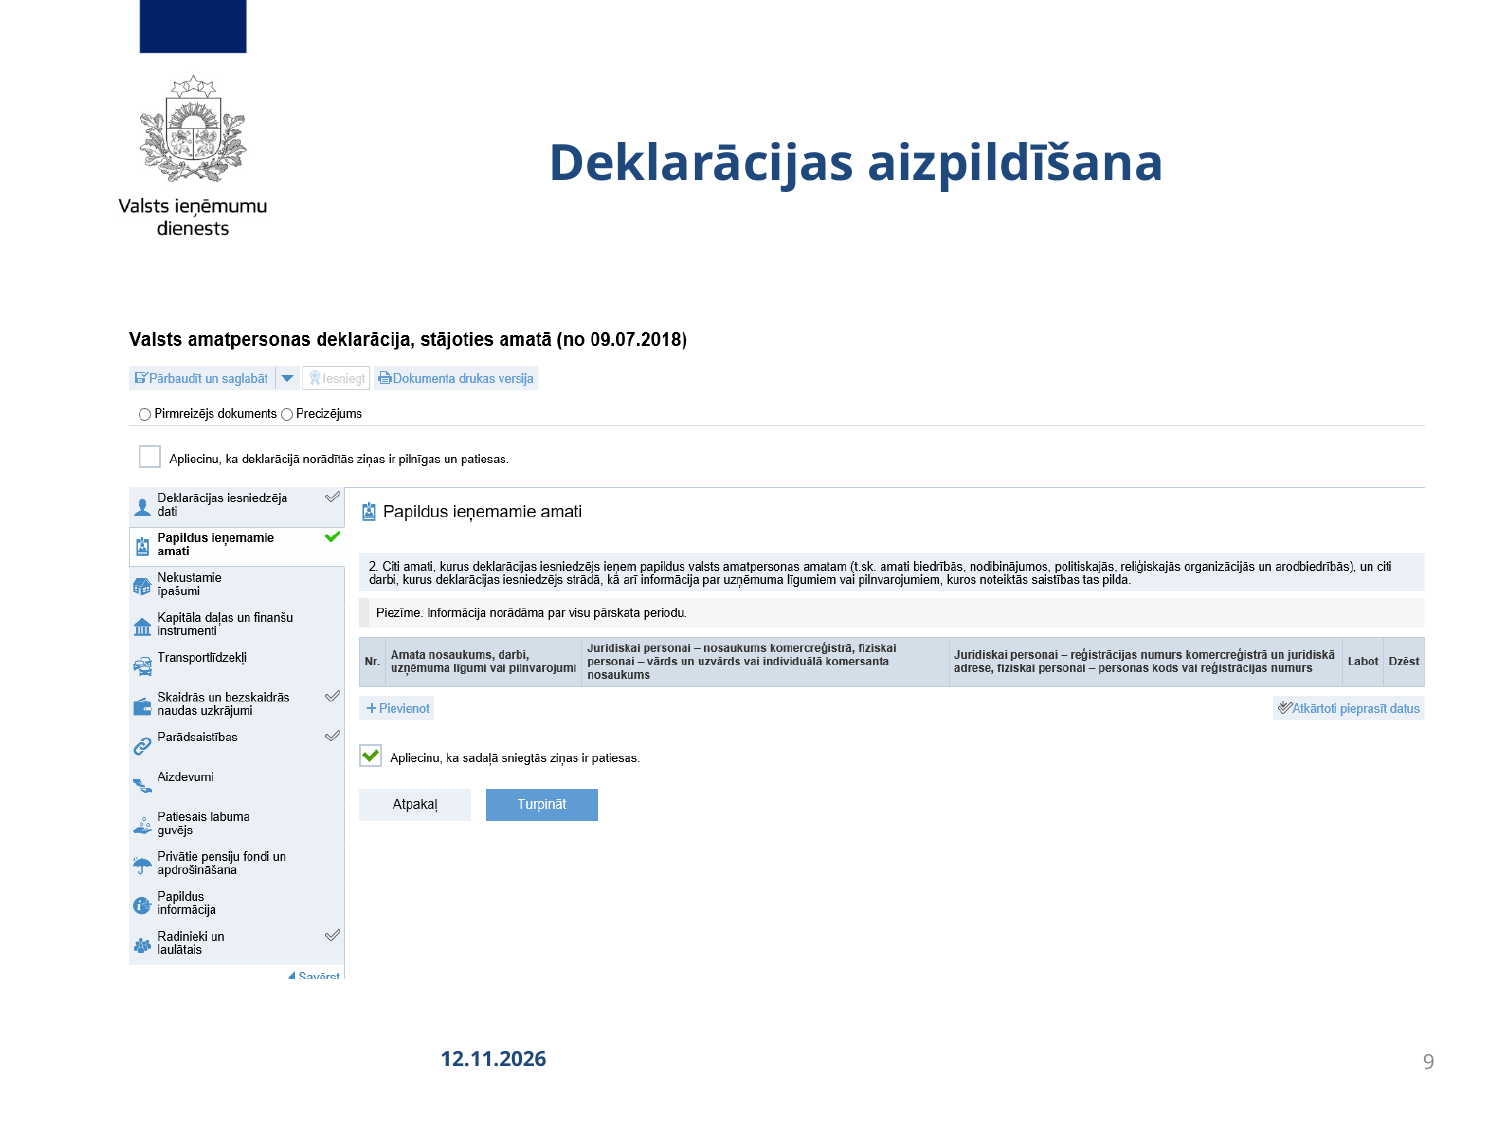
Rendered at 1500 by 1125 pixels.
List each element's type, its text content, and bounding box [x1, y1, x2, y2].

title Deklarācijas aizpildīšana [288, 62, 1425, 233]
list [122, 313, 1426, 979]
picture [48, 0, 338, 321]
list 2018.07.31. [425, 1037, 750, 1088]
slide_number 9 [1400, 1037, 1450, 1088]
